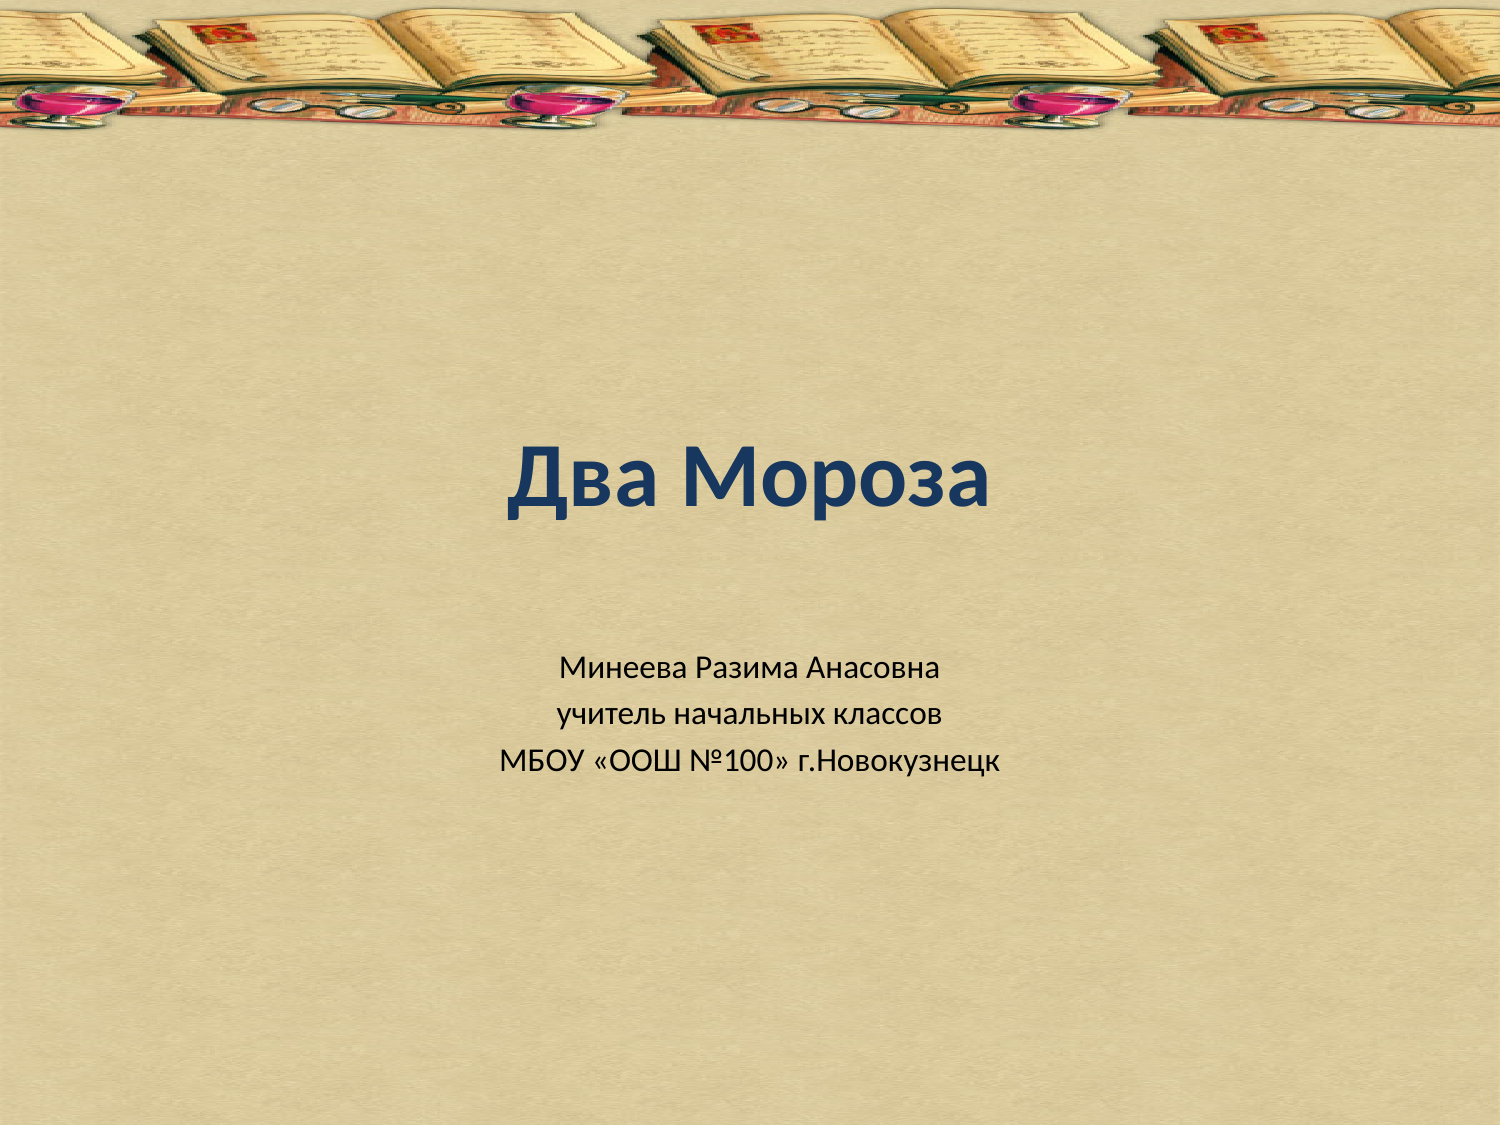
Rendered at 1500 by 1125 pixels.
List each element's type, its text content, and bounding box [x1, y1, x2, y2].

title Два Мороза [112, 349, 1388, 591]
picture [0, 0, 1500, 1125]
subtitle Минеева Разима Анасовна учитель начальных классов МБОУ «ООШ №100» г.Новокузнецк [225, 637, 1275, 925]
